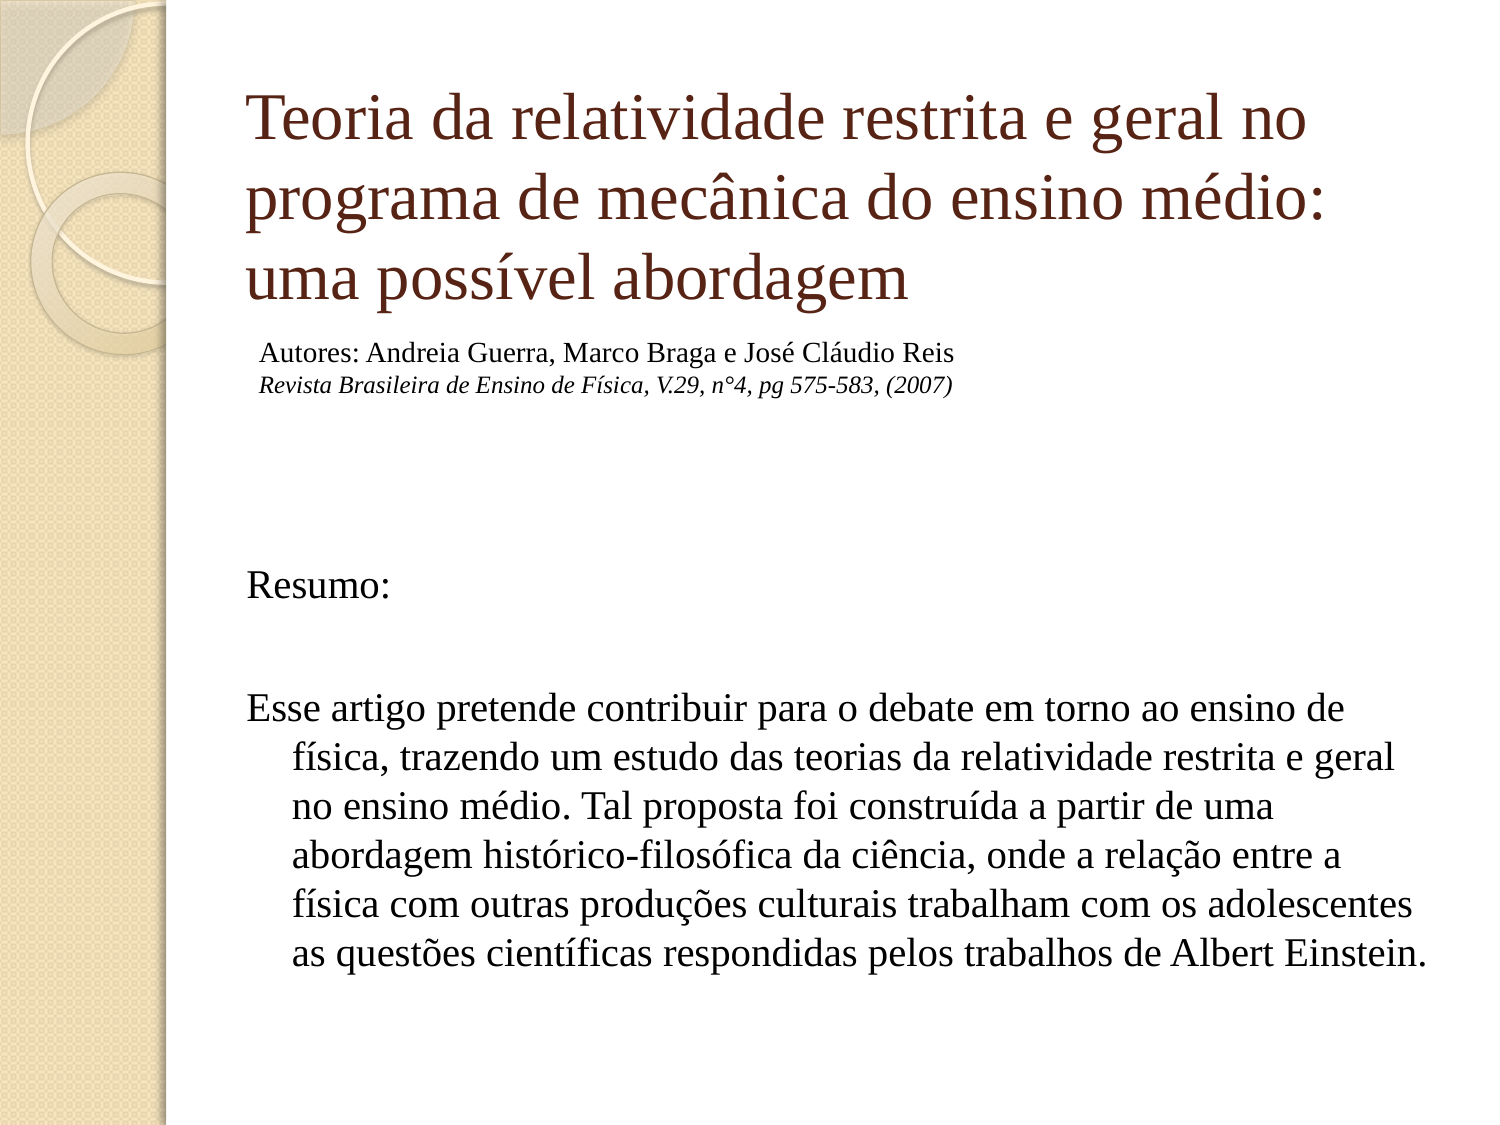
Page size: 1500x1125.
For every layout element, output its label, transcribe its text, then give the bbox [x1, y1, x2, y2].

title Teoria da relatividade restrita e geral no programa de mecânica do ensino médio: uma possível abordagem [230, 0, 1461, 386]
list Resumo: Esse artigo pretende contribuir para o debate em torno ao ensino de física, trazendo um estudo das teorias da relatividade restrita e geral no ensino médio. Tal proposta foi construída a partir de uma abordagem histórico-filosófica da ciência, onde a relação entre a física com outras produções culturais trabalham com os adolescentes as questões científicas respondidas pelos trabalhos de Albert Einstein. [218, 550, 1449, 1000]
text_box Autores: Andreia Guerra, Marco Braga e José Cláudio Reis Revista Brasileira de Ensino de Física, V.29, n°4, pg 575-583, (2007) [244, 326, 971, 406]
